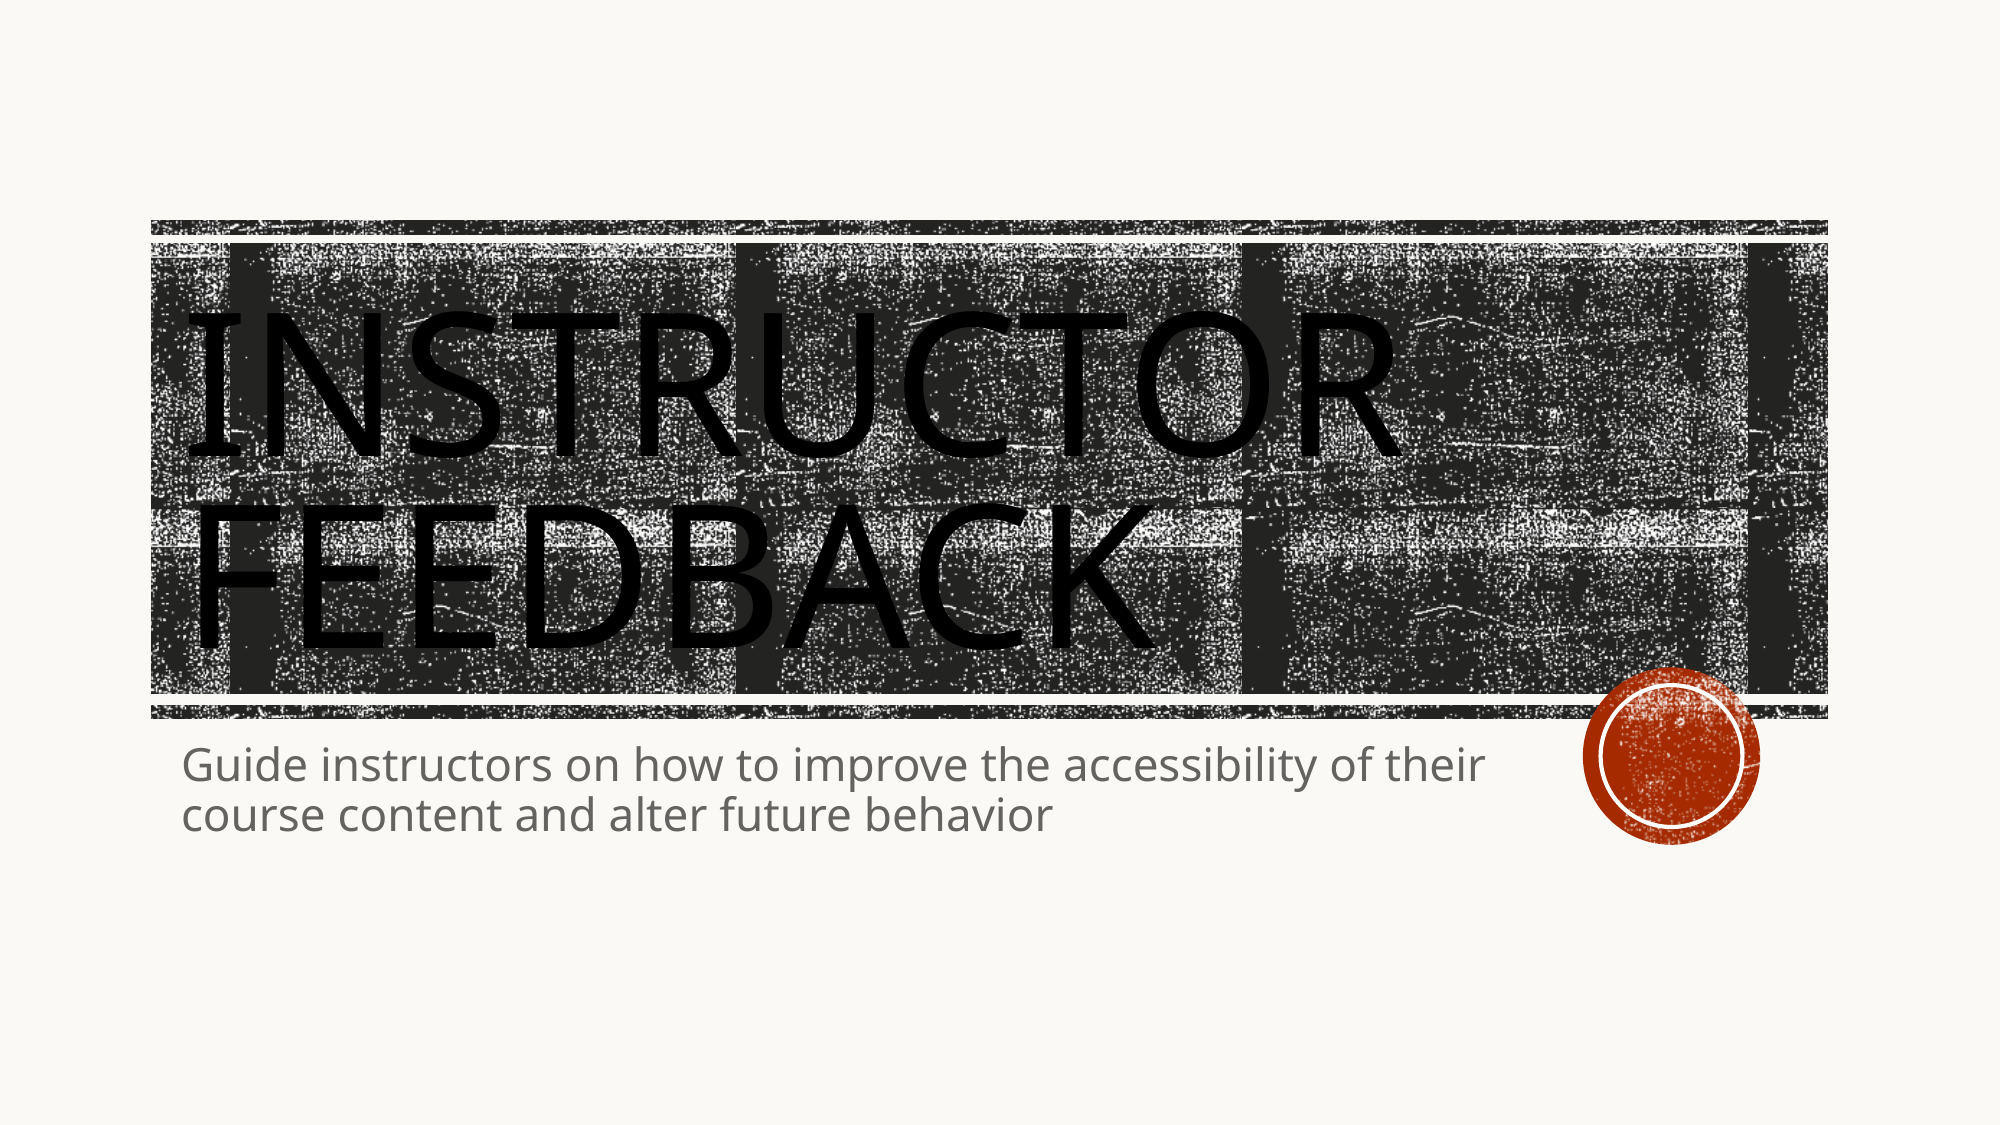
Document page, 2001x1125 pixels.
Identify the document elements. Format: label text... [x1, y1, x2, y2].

subtitle Guide instructors on how to improve the accessibility of their course content and alter future behavior [166, 734, 1524, 1107]
title Instructor Feedback [166, 204, 1825, 695]
